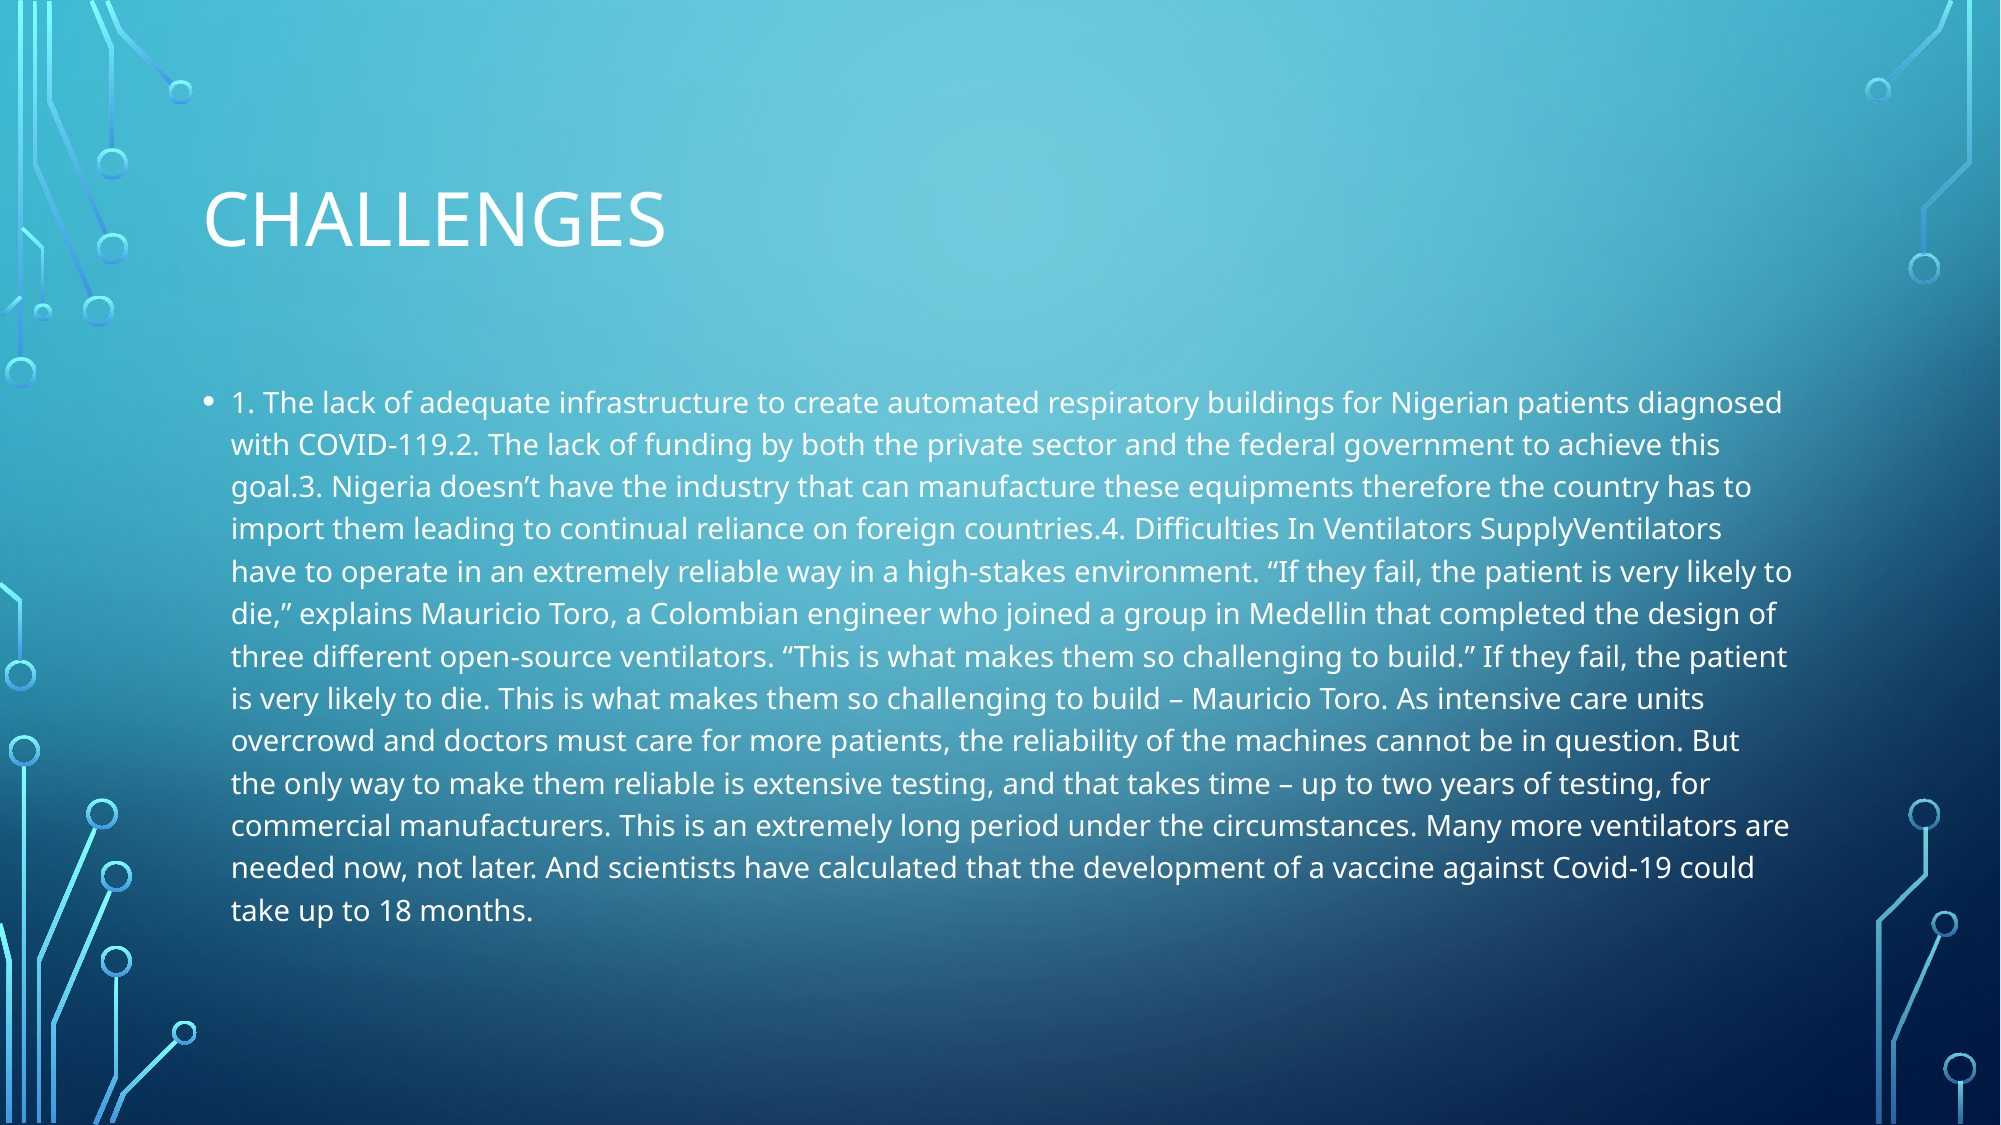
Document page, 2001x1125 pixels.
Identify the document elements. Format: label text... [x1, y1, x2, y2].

title CHALLENGES [187, 101, 1813, 344]
list 1. The lack of adequate infrastructure to create automated respiratory buildings for Nigerian patients diagnosed with COVID-119.2. The lack of funding by both the private sector and the federal government to achieve this goal.3. Nigeria doesn’t have the industry that can manufacture these equipments therefore the country has to import them leading to continual reliance on foreign countries.4. Difficulties In Ventilators SupplyVentilators have to operate in an extremely reliable way in a high-stakes environment. “If they fail, the patient is very likely to die,” explains Mauricio Toro, a Colombian engineer who joined a group in Medellin that completed the design of three different open-source ventilators. “This is what makes them so challenging to build.” If they fail, the patient is very likely to die. This is what makes them so challenging to build – Mauricio Toro. As intensive care units overcrowd and doctors must care for more patients, the reliability of the machines cannot be in question. But the only way to make them reliable is extensive testing, and that takes time – up to two years of testing, for commercial manufacturers. This is an extremely long period under the circumstances. Many more ventilators are needed now, not later. And scientists have calculated that the development of a vaccine against Covid-19 could take up to 18 months. [187, 369, 1813, 950]
